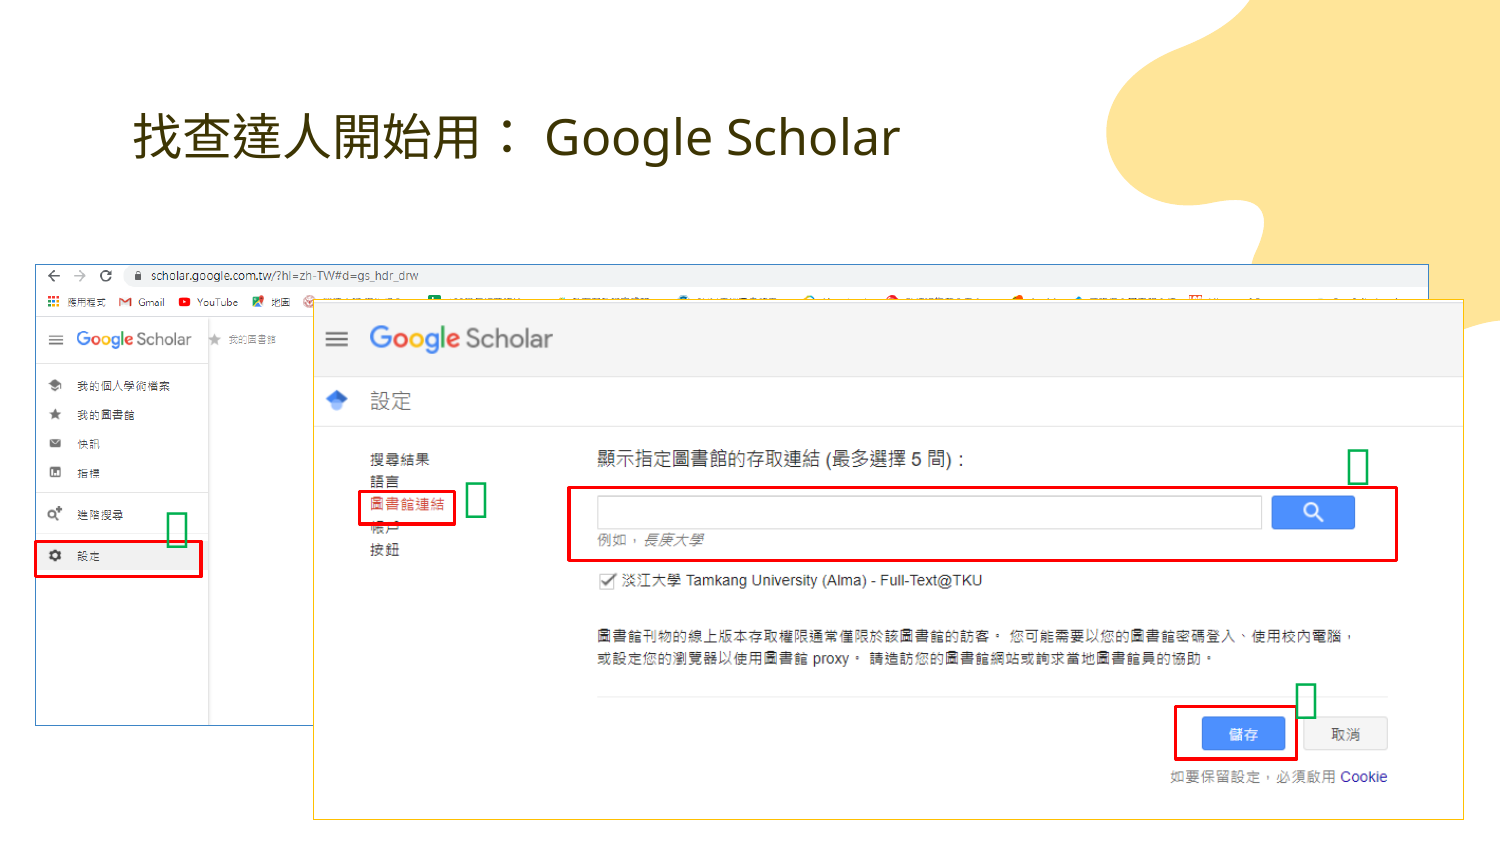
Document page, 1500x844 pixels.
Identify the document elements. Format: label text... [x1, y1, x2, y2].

picture [35, 264, 1464, 820]
title 找查達人開始用：Google Scholar [117, 90, 1060, 184]
